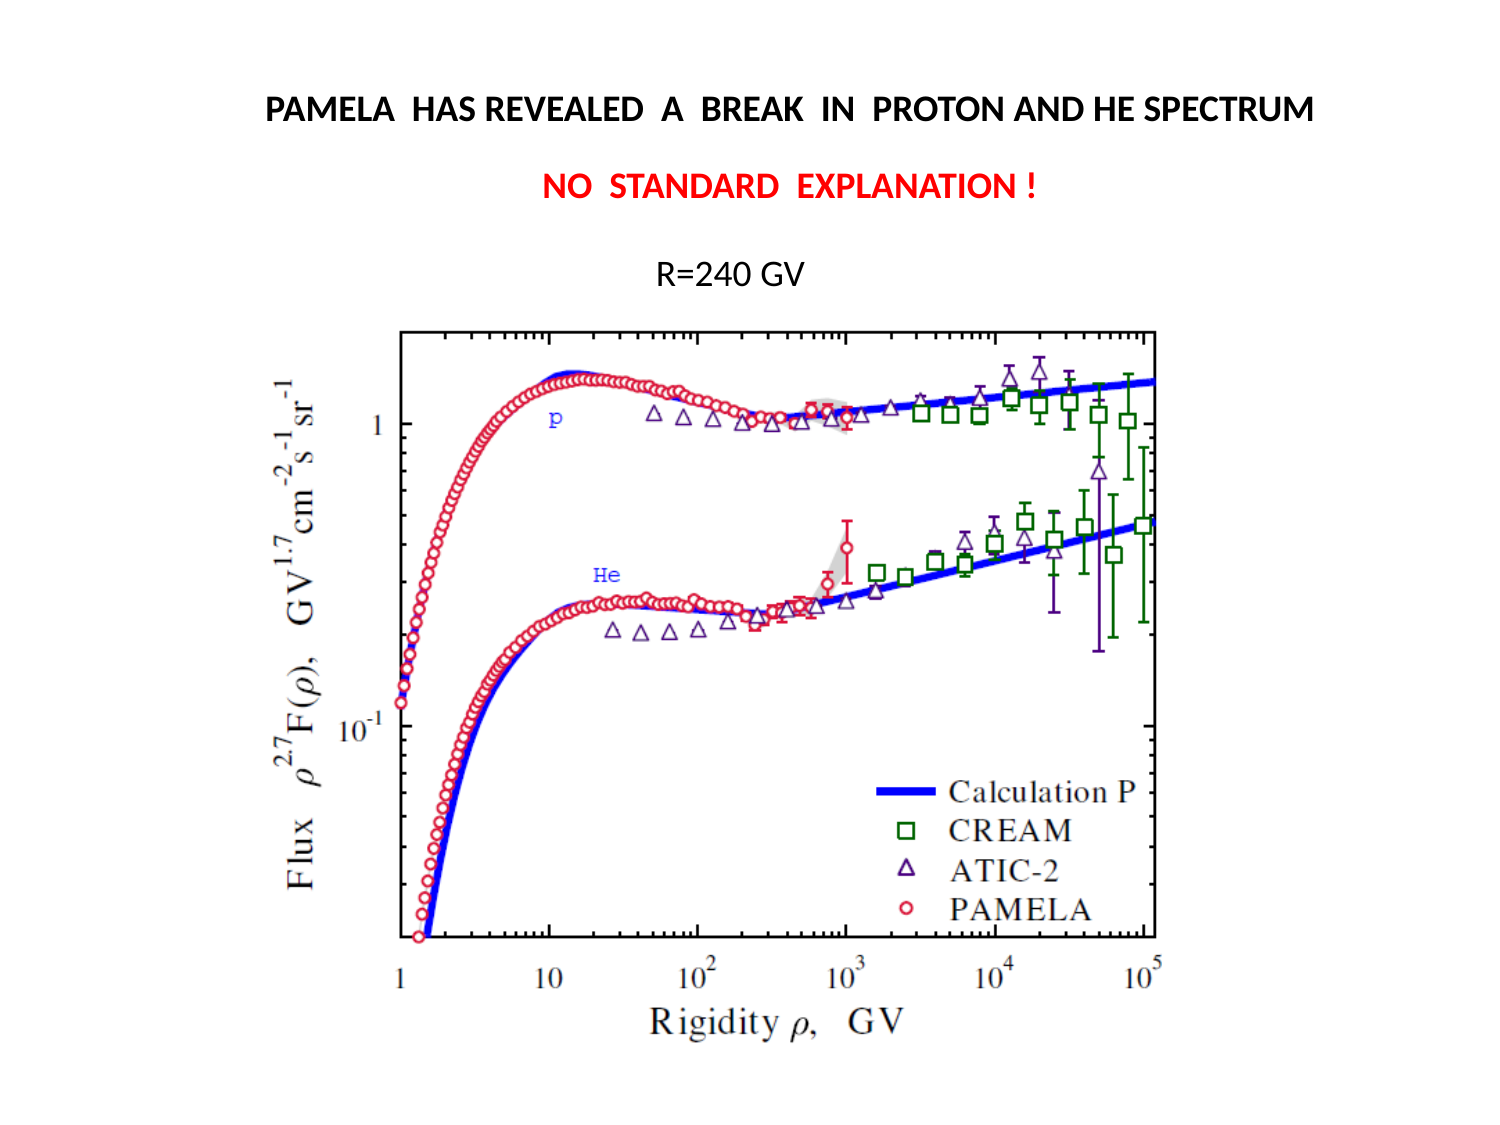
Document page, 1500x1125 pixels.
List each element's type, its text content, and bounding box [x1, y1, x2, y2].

picture [239, 302, 1173, 1055]
text_box R=240 GV [640, 241, 820, 301]
text_box PAMELA HAS REVEALED A BREAK IN PROTON AND HE SPECTRUM [250, 76, 1349, 136]
text_box NO STANDARD EXPLANATION ! [527, 154, 1054, 214]
